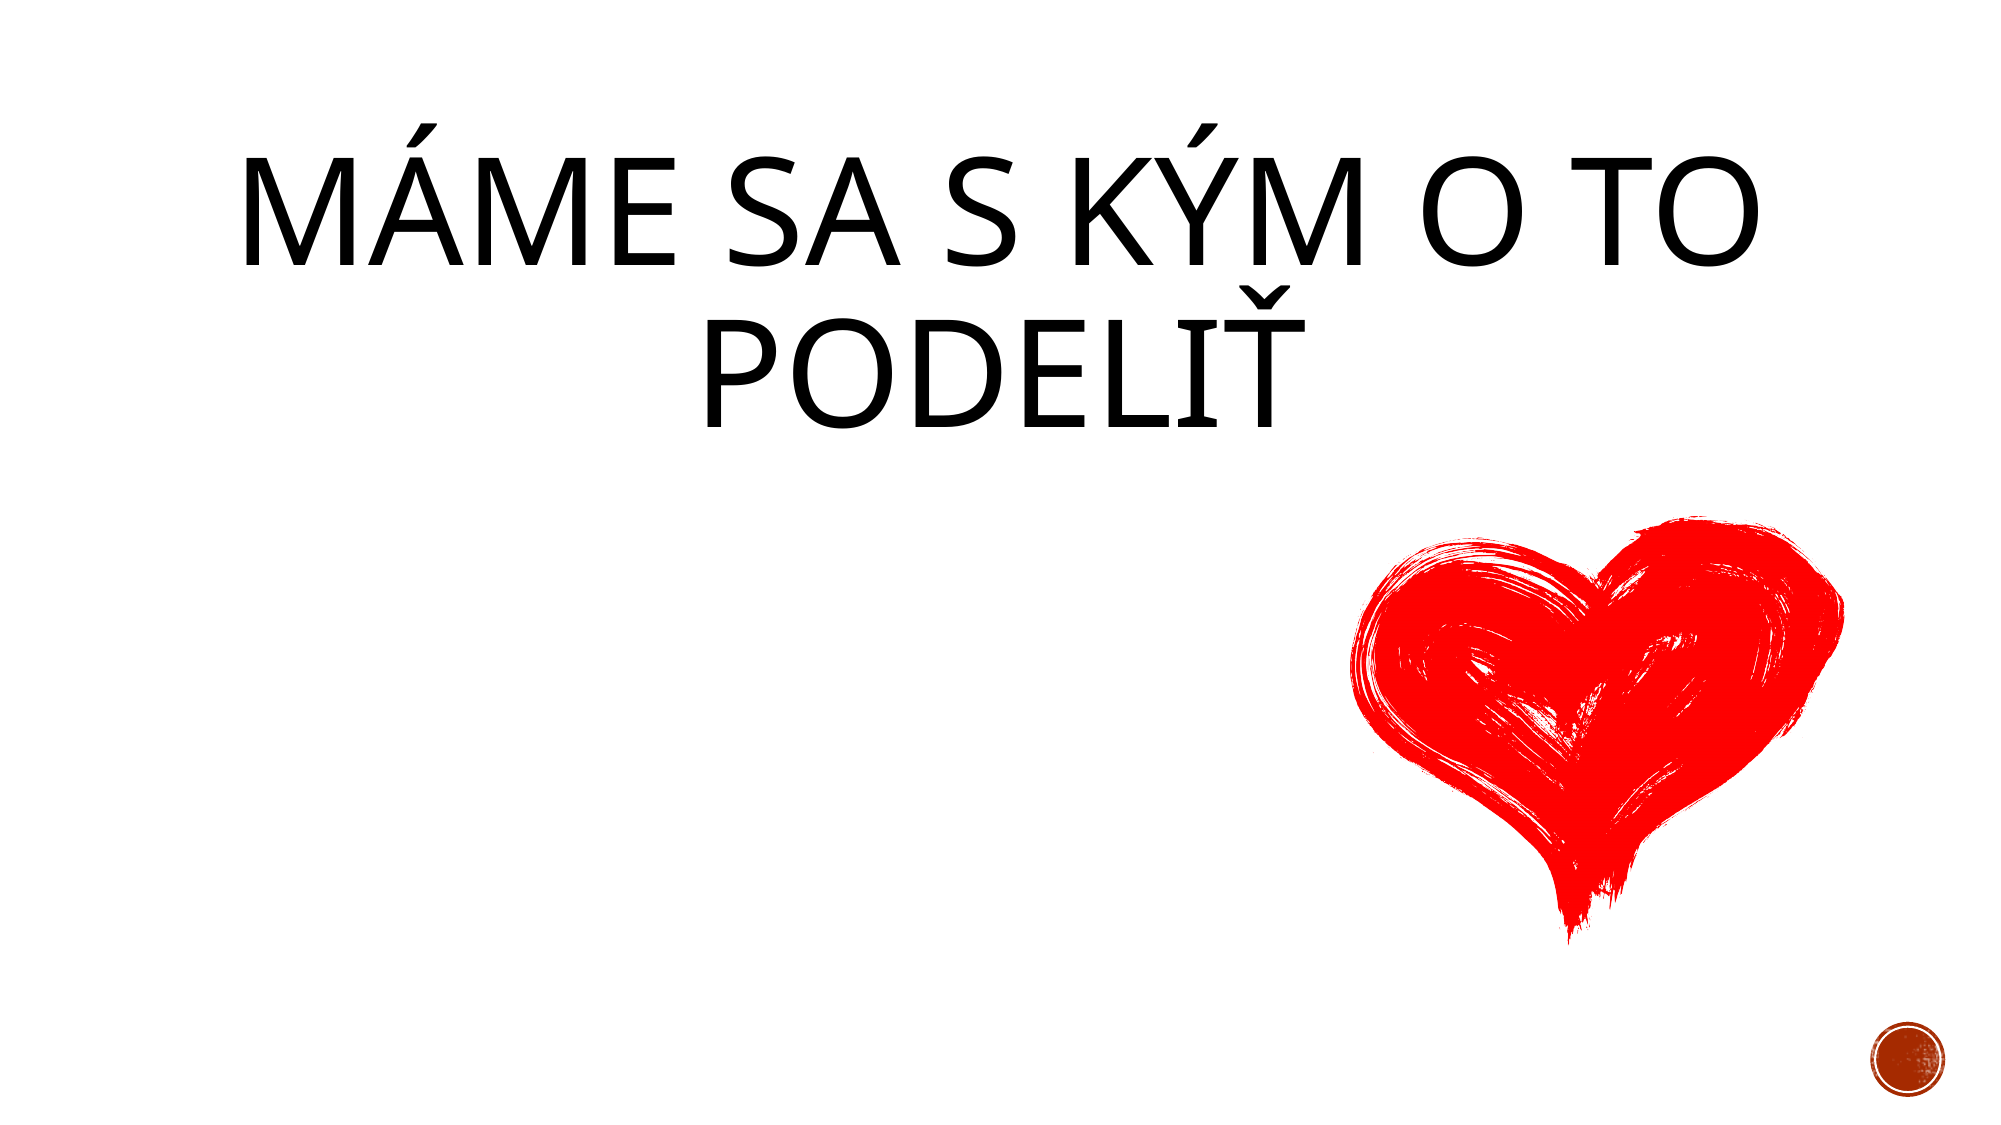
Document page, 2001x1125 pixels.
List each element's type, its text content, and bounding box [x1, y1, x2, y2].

picture [1350, 516, 1845, 946]
title Máme sa s kým o to podeliť [175, 79, 1826, 517]
